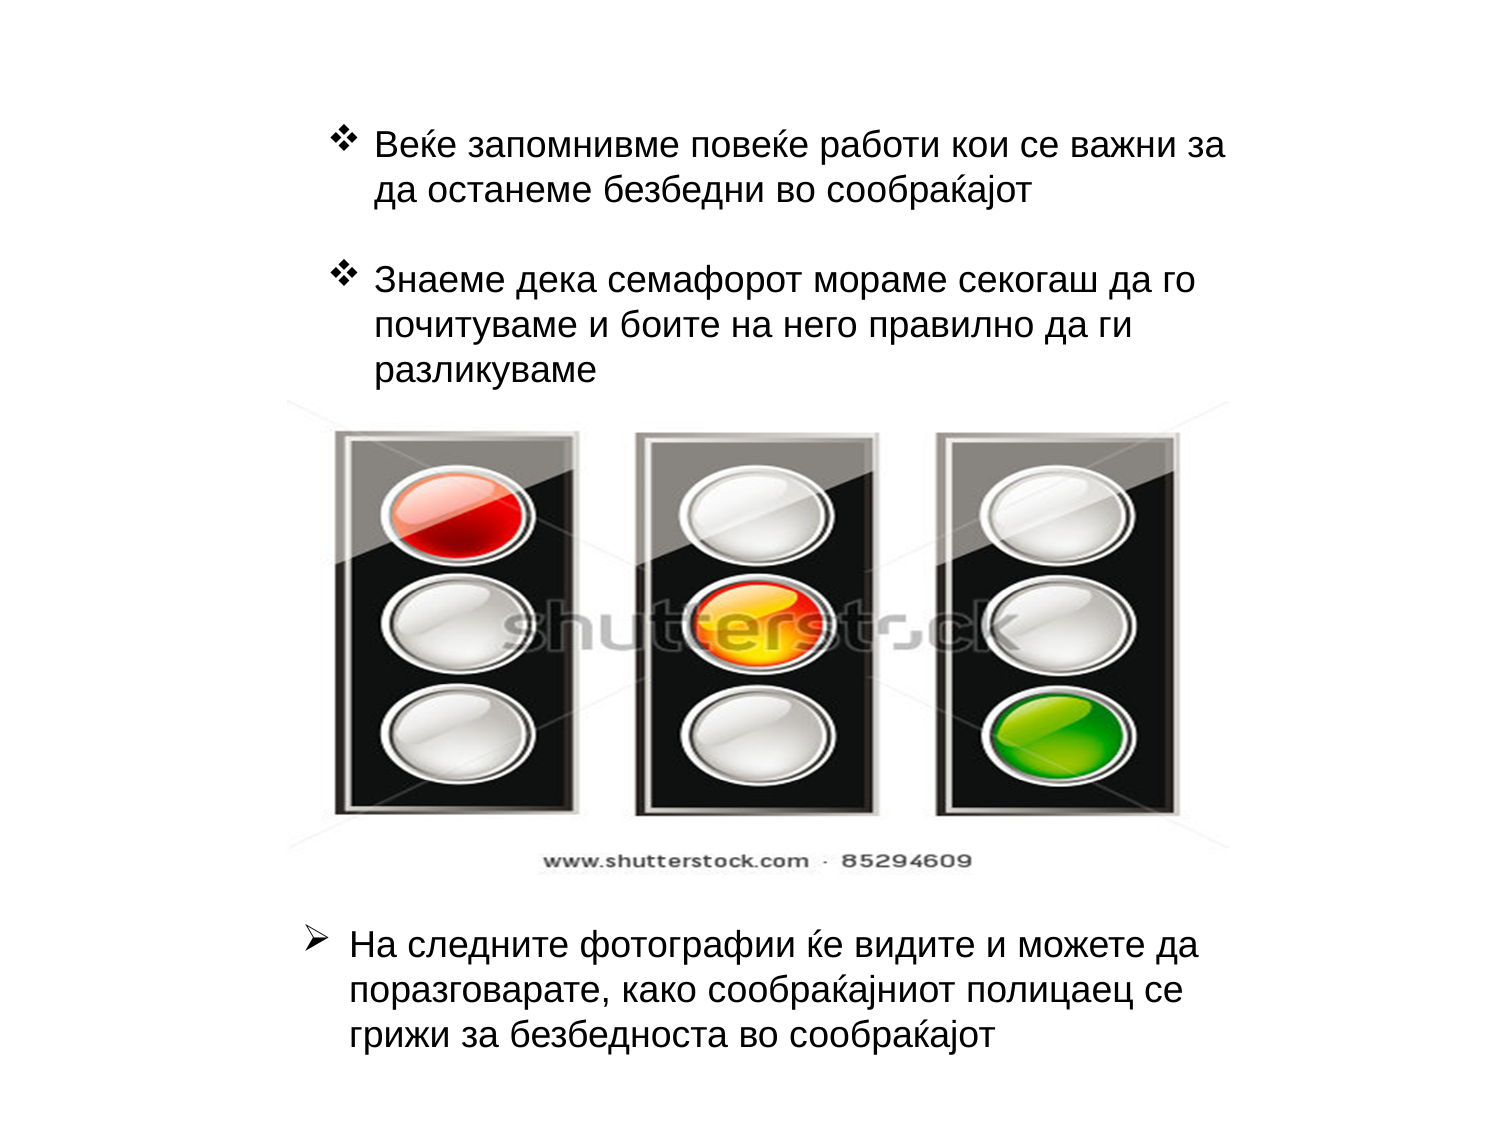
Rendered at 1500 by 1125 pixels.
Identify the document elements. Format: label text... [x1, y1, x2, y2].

text_box На следните фотографии ќе видите и можете да поразговарате, како сообраќајниот полицаец се грижи за безбедноста во сообраќајот [287, 912, 1263, 1063]
text_box Веќе запомнивме повеќе работи кои се важни за да останеме безбедни во сообраќајот Знаеме дека семафорот мораме секогаш да го почитуваме и боите на него правилно да ги разликуваме [312, 112, 1275, 443]
picture [287, 399, 1229, 876]
